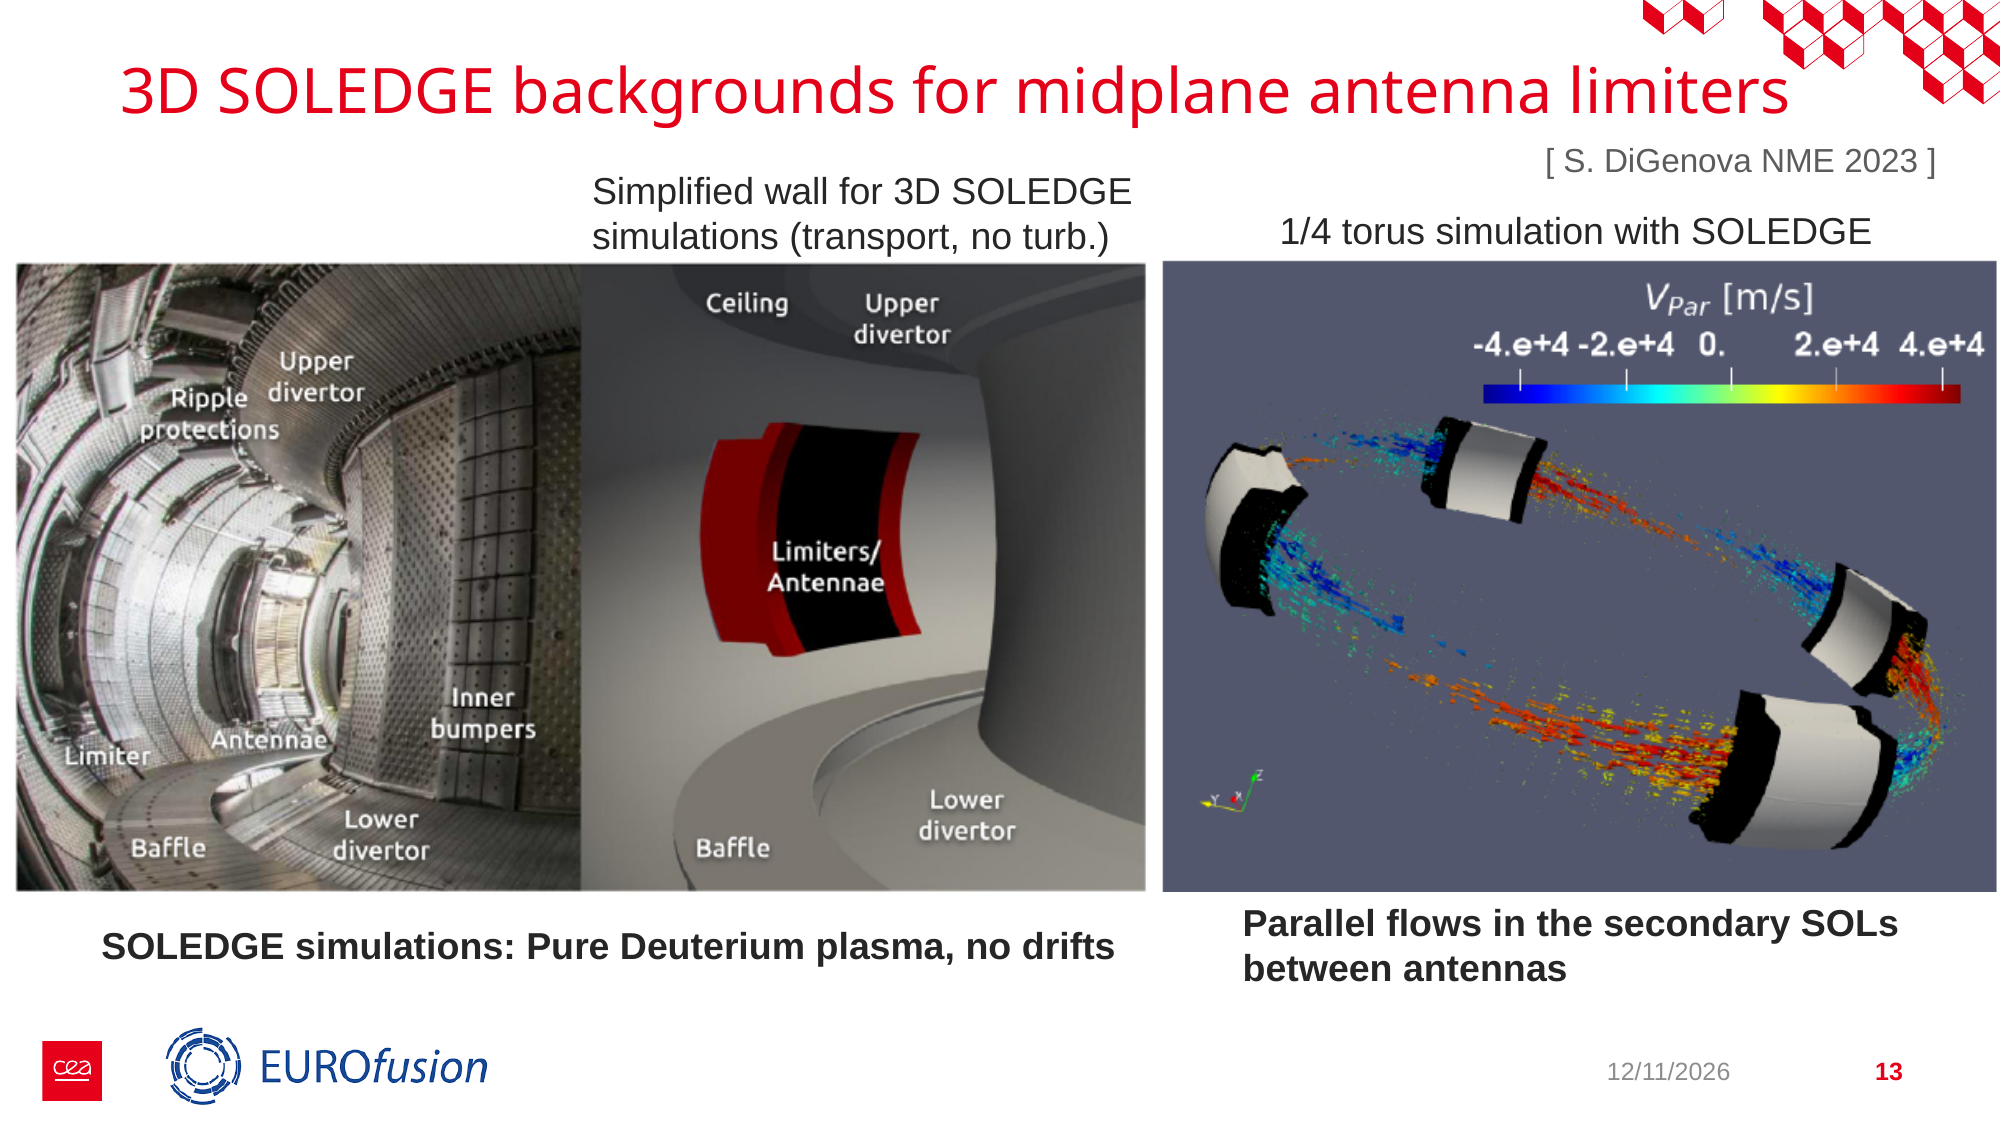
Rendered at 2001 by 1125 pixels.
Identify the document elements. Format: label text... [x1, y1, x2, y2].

picture [148, 1011, 500, 1119]
text_box [ S. DiGenova NME 2023 ] [1530, 131, 1962, 187]
title 3D SOLEDGE backgrounds for midplane antenna limiters [120, 51, 1880, 195]
text_box Simplified wall for 3D SOLEDGE simulations (transport, no turb.) [577, 159, 1164, 265]
picture [13, 258, 1151, 895]
text_box 1/4 torus simulation with SOLEDGE [1264, 199, 2000, 255]
picture [1160, 255, 2000, 892]
text_box Parallel flows in the secondary SOLs between antennas [1227, 892, 2000, 997]
slide_number 13 [1804, 1040, 1919, 1101]
text_box SOLEDGE simulations: Pure Deuterium plasma, no drifts [86, 914, 1195, 975]
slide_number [1579, 1040, 1746, 1101]
